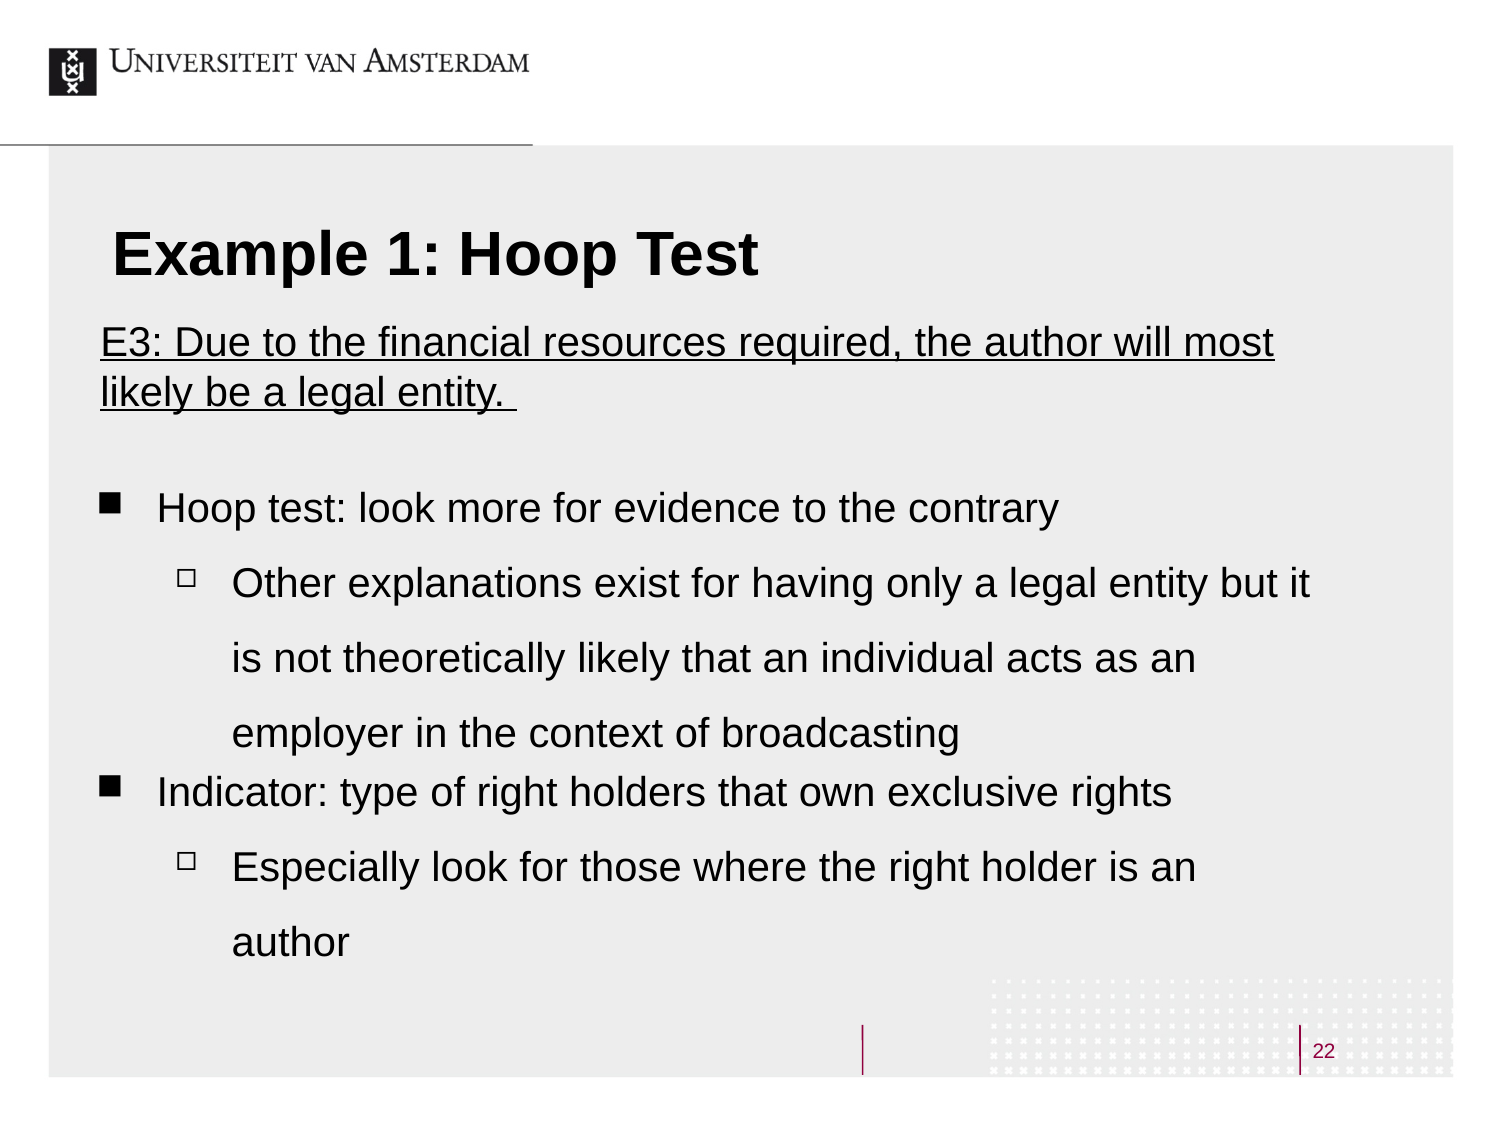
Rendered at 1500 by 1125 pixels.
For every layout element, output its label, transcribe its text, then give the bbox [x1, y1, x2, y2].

picture [0, 0, 1500, 1125]
slide_number 22 [1312, 1037, 1401, 1103]
title Example 1: Hoop Test [112, 212, 1325, 350]
list E3: Due to the financial resources required, the author will most likely be a legal entity. Hoop test: look more for evidence to the contrary Other explanations exist for having only a legal entity but it is not theoretically likely that an individual acts as an employer in the context of broadcasting Indicator: type of right holders that own exclusive rights Especially look for those where the right holder is an author [100, 314, 1313, 865]
